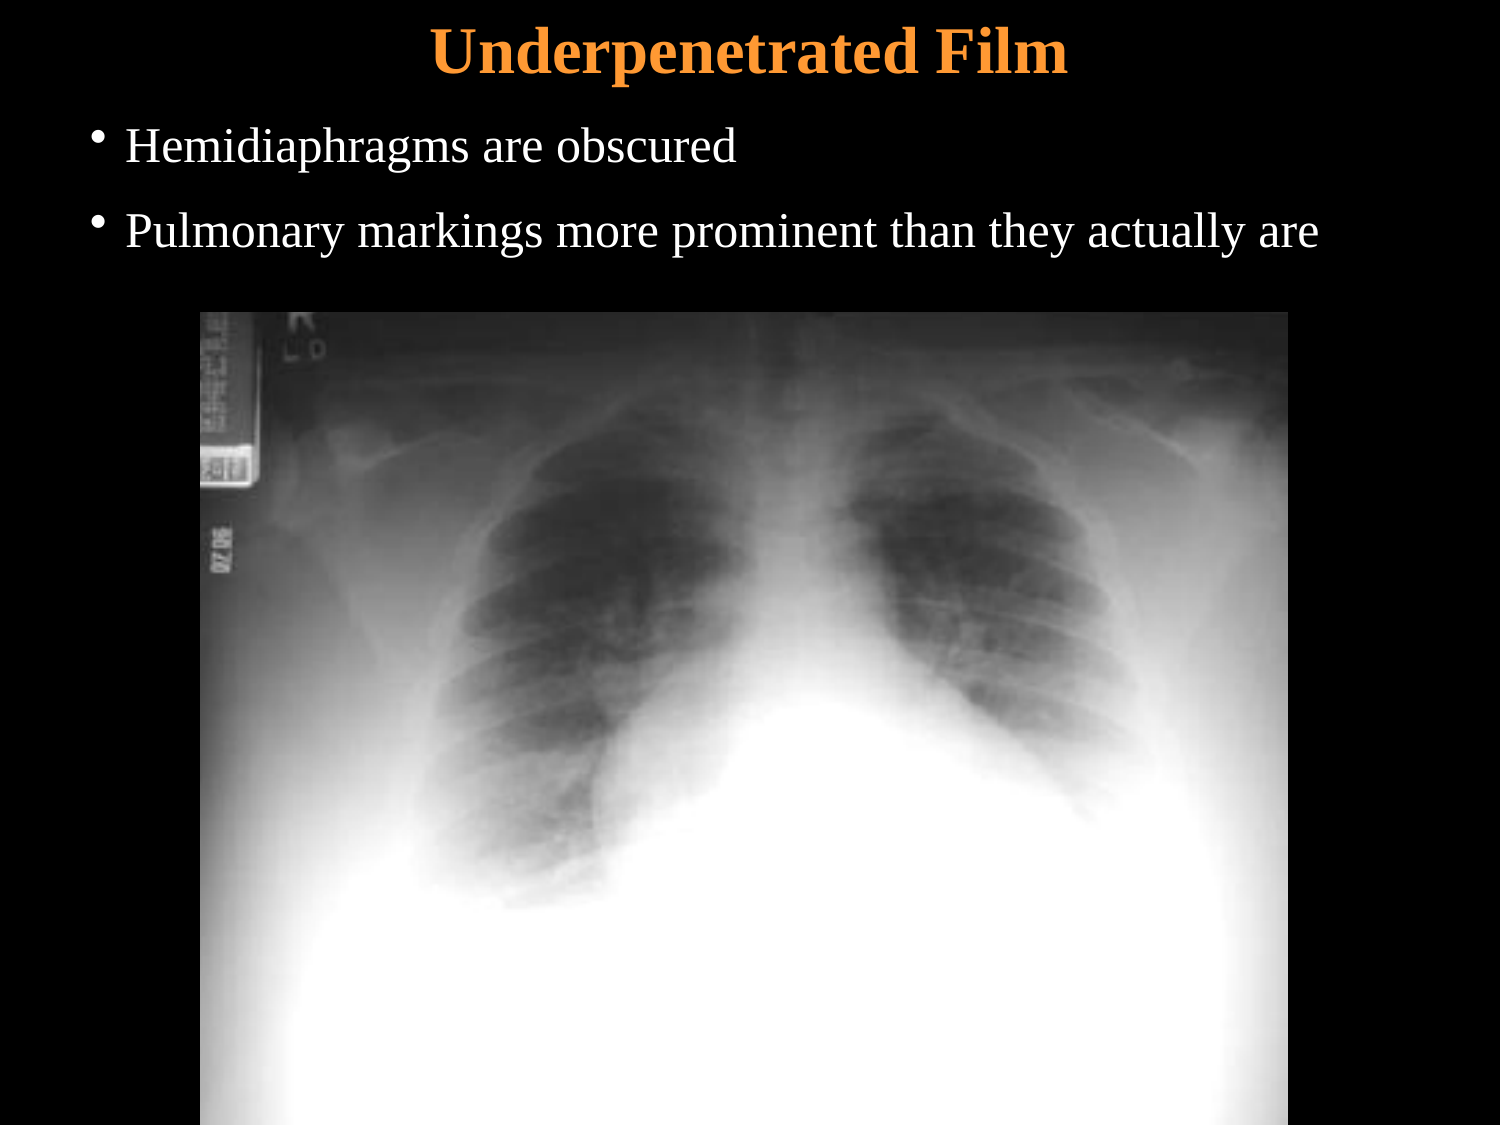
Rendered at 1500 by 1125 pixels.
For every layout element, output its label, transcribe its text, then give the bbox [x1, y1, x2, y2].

text_box Underpenetrated Film Hemidiaphragms are obscured Pulmonary markings more prominent than they actually are [74, 0, 1425, 350]
picture [199, 312, 1288, 1125]
